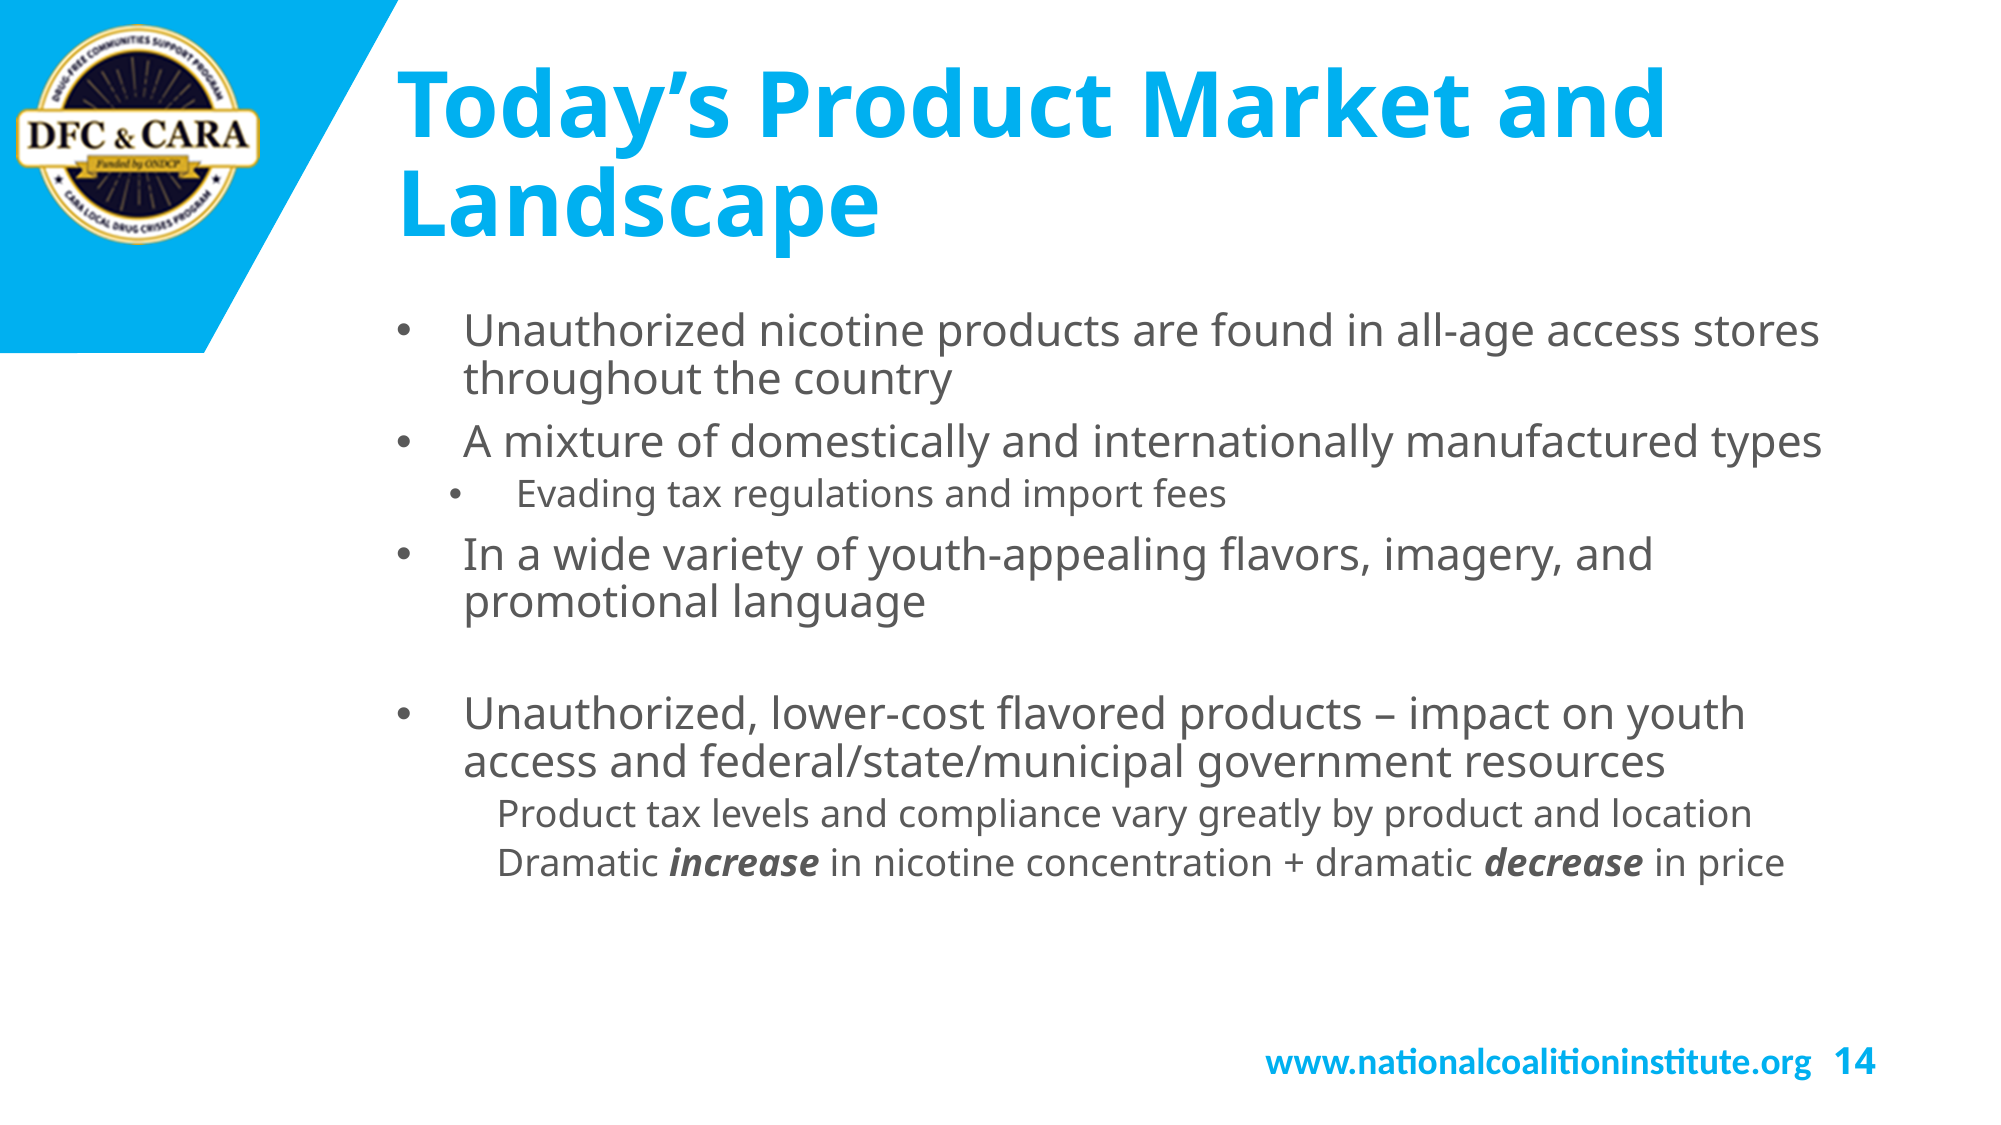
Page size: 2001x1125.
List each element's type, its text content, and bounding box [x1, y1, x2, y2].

picture [17, 25, 259, 244]
list Unauthorized nicotine products are found in all-age access stores throughout the country A mixture of domestically and internationally manufactured types Evading tax regulations and import fees In a wide variety of youth-appealing flavors, imagery, and promotional language Unauthorized, lower-cost flavored products – impact on youth access and federal/state/municipal government resources Product tax levels and compliance vary greatly by product and location Dramatic increase in nicotine concentration + dramatic decrease in price [381, 300, 1863, 1015]
title Today’s Product Market and Landscape [381, 48, 1902, 267]
